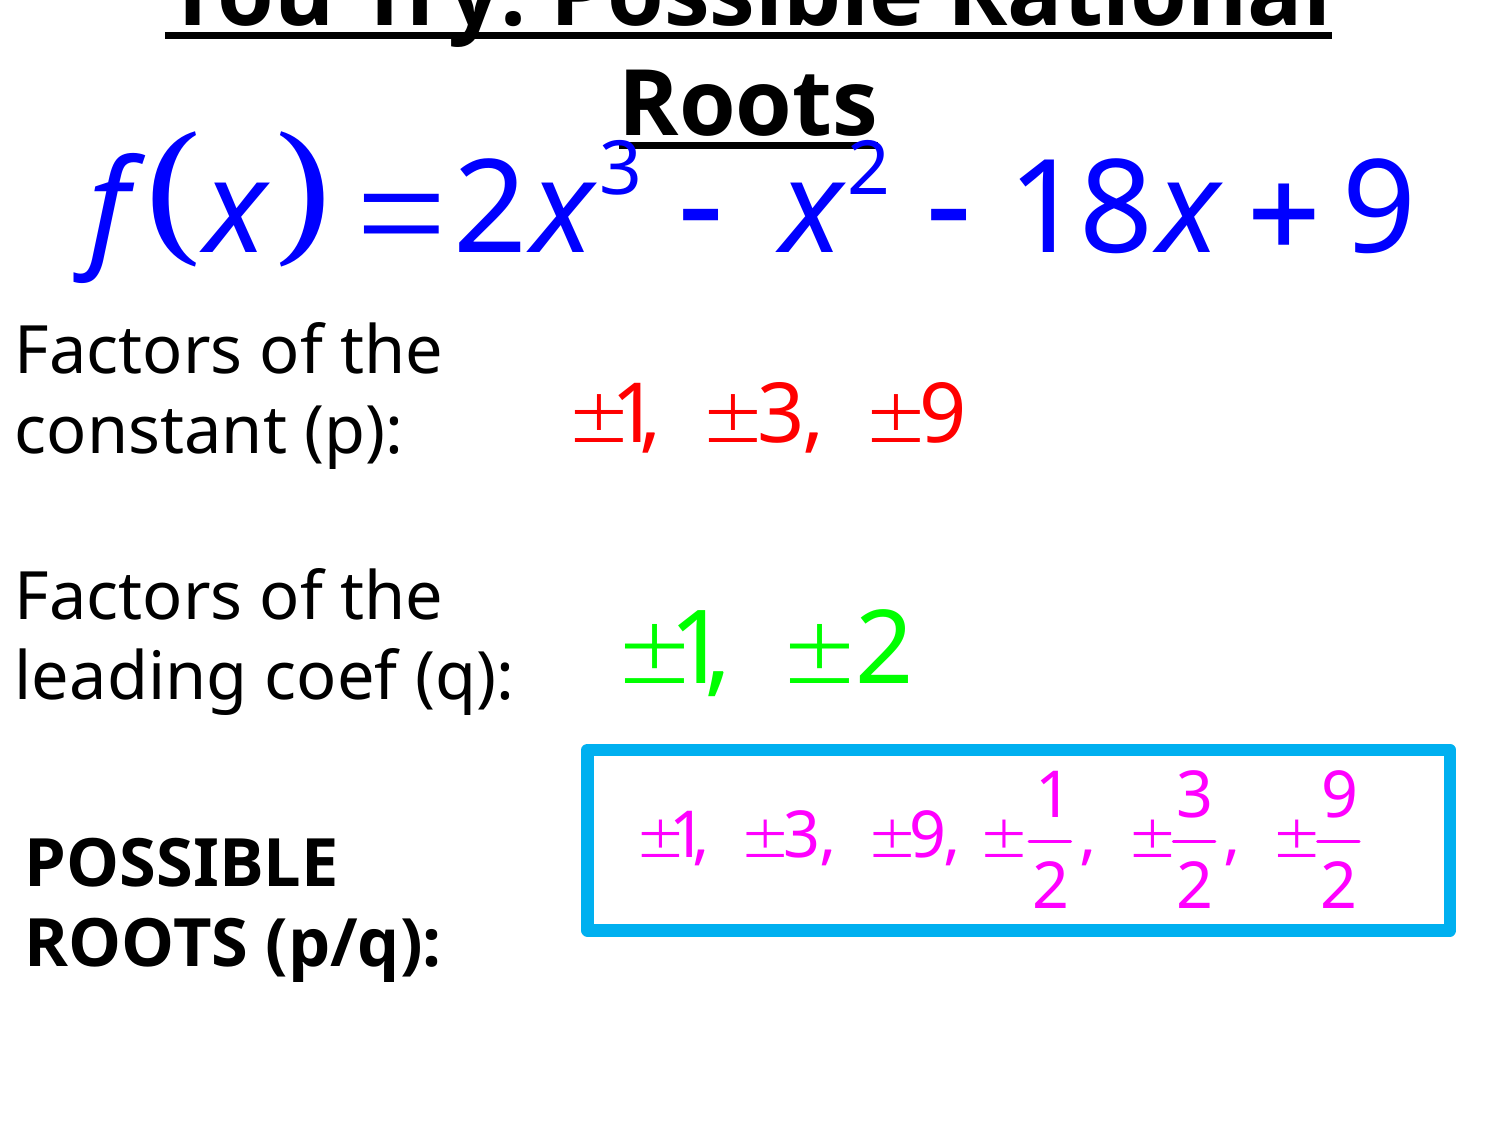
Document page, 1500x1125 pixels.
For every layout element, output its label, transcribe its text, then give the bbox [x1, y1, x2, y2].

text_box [553, 366, 975, 478]
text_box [598, 589, 930, 726]
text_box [624, 749, 1374, 923]
text_box [585, 748, 1452, 932]
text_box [71, 112, 1429, 329]
title You Try: Possible Rational Roots [9, 0, 1488, 138]
text_box Factors of the leading coef (q): [0, 545, 625, 721]
text_box Factors of the constant (p): [0, 299, 588, 475]
text_box POSSIBLE ROOTS (p/q): [9, 812, 581, 987]
